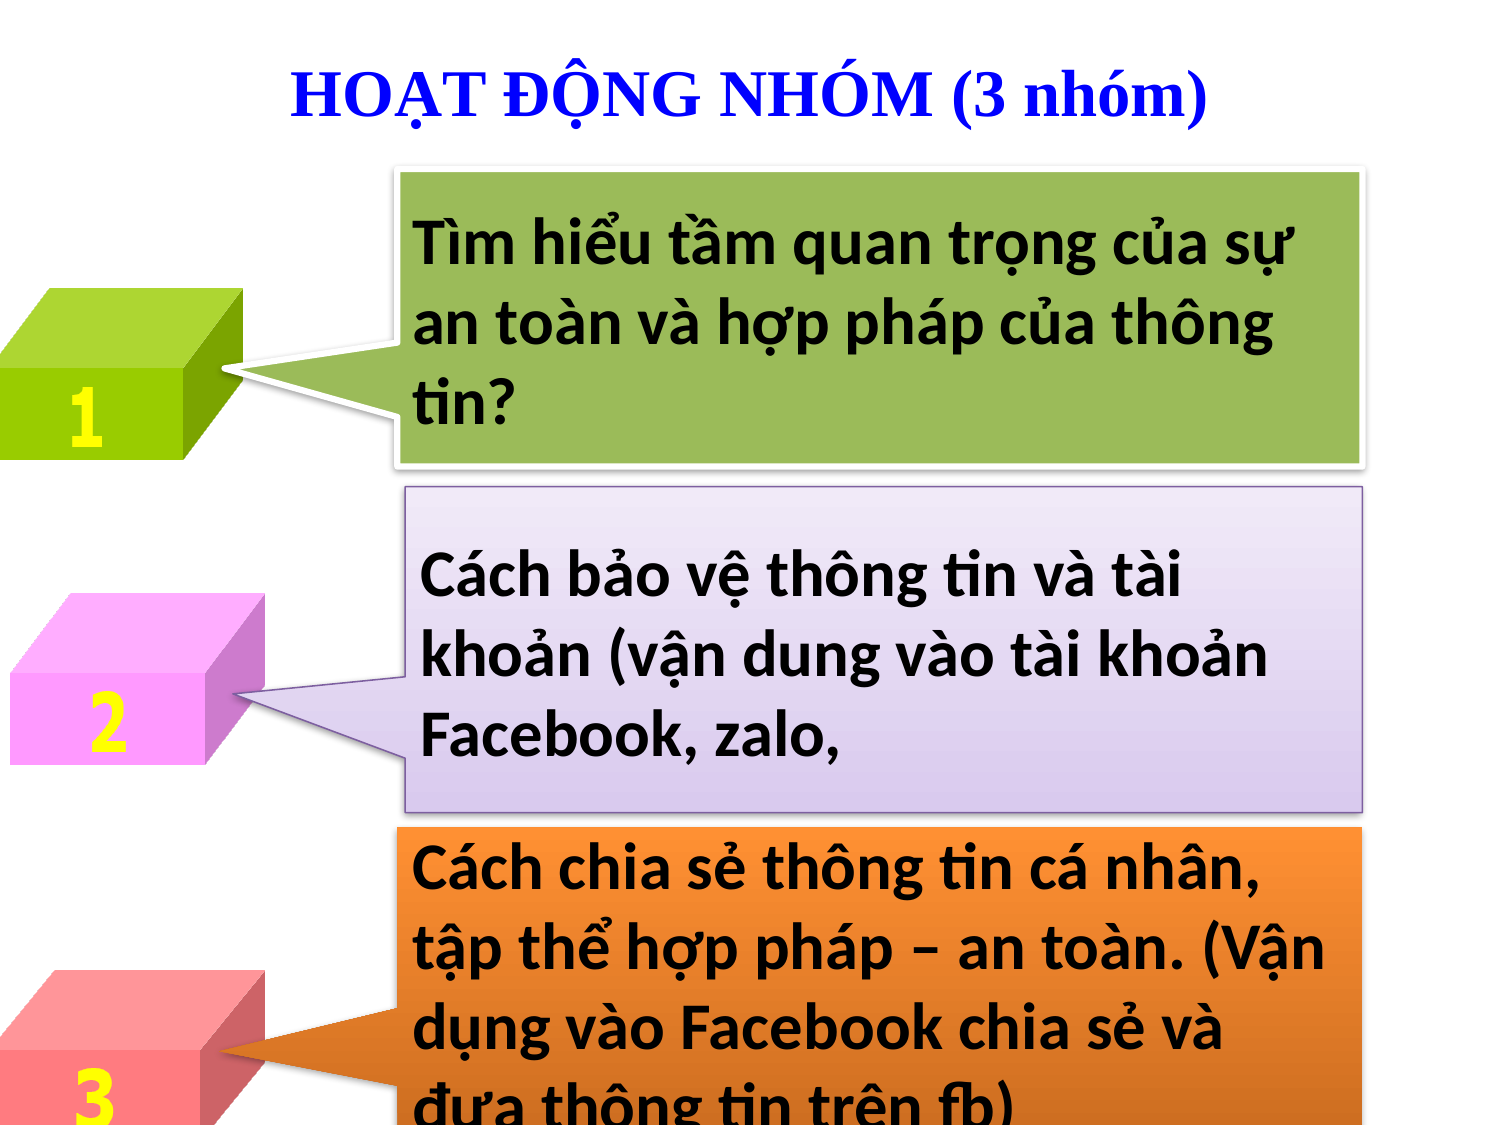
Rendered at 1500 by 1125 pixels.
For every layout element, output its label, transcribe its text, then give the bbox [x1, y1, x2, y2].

picture [0, 970, 265, 1125]
text_box Cách bảo vệ thông tin và tài khoản (vận dung vào tài khoản Facebook, zalo, [269, 485, 1364, 814]
text_box HOẠT ĐỘNG NHÓM (3 nhóm) [153, 22, 1347, 138]
text_box Cách chia sẻ thông tin cá nhân, tập thể hợp pháp – an toàn. (Vận dụng vào Facebook chia sẻ và đưa thông tin trên fb) , [268, 827, 1363, 1125]
picture [0, 288, 244, 516]
text_box Tìm hiểu tầm quan trọng của sự an toàn và hợp pháp của thông tin? [248, 165, 1366, 470]
picture [10, 593, 265, 822]
